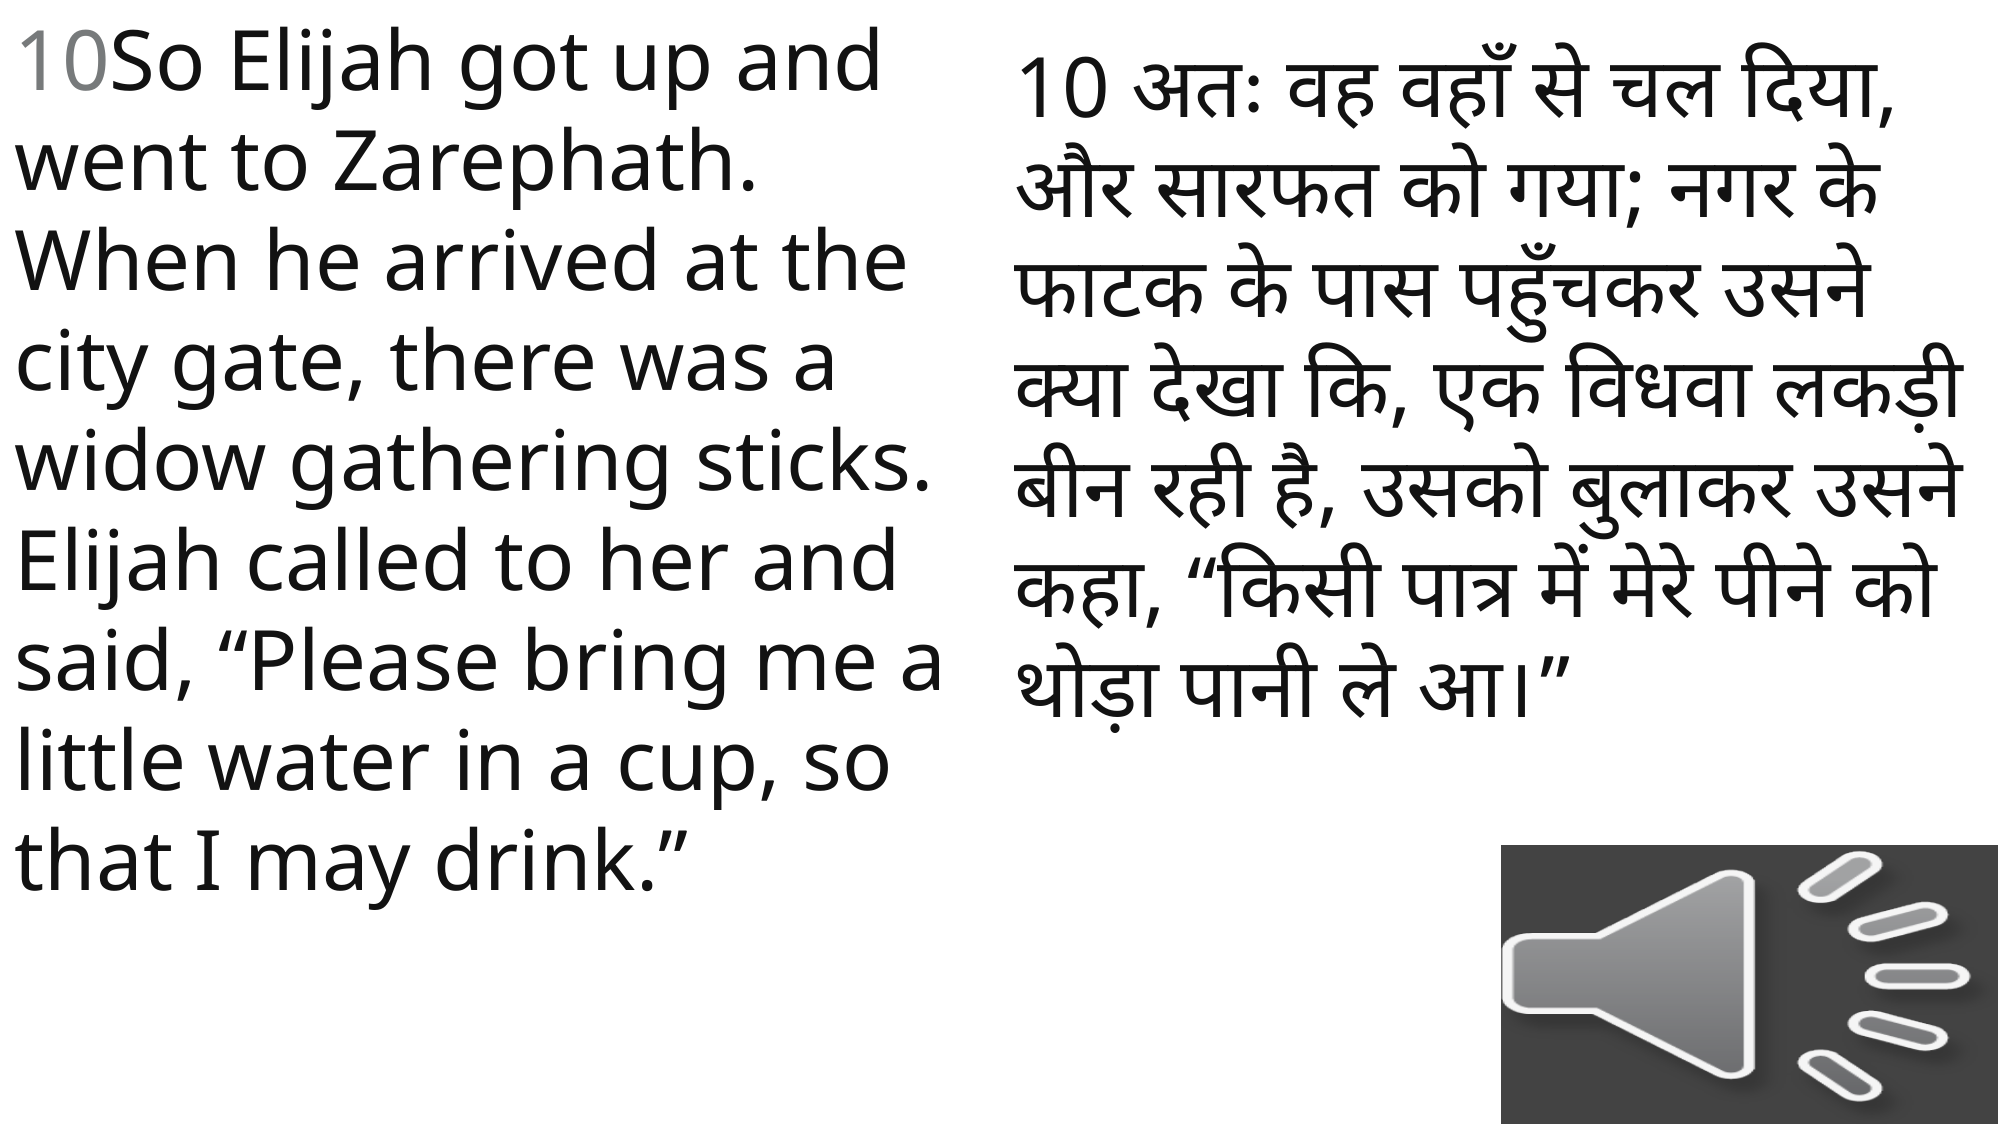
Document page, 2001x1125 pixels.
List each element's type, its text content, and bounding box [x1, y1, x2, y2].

picture [1500, 843, 2000, 1125]
text_box 10 अतः वह वहाँ से चल दिया, और सारफत को गया; नगर के फाटक के पास पहुँचकर उसने क्या देखा कि, एक विधवा लकड़ी बीन रही है, उसको बुलाकर उसने कहा, “किसी पात्र में मेरे पीने को थोड़ा पानी ले आ।” [999, 27, 2000, 1104]
text_box 10So Elijah got up and went to Zarephath. When he arrived at the city gate, there was a widow gathering sticks. Elijah called to her and said, “Please bring me a little water in a cup, so that I may drink.” [0, 0, 981, 1125]
